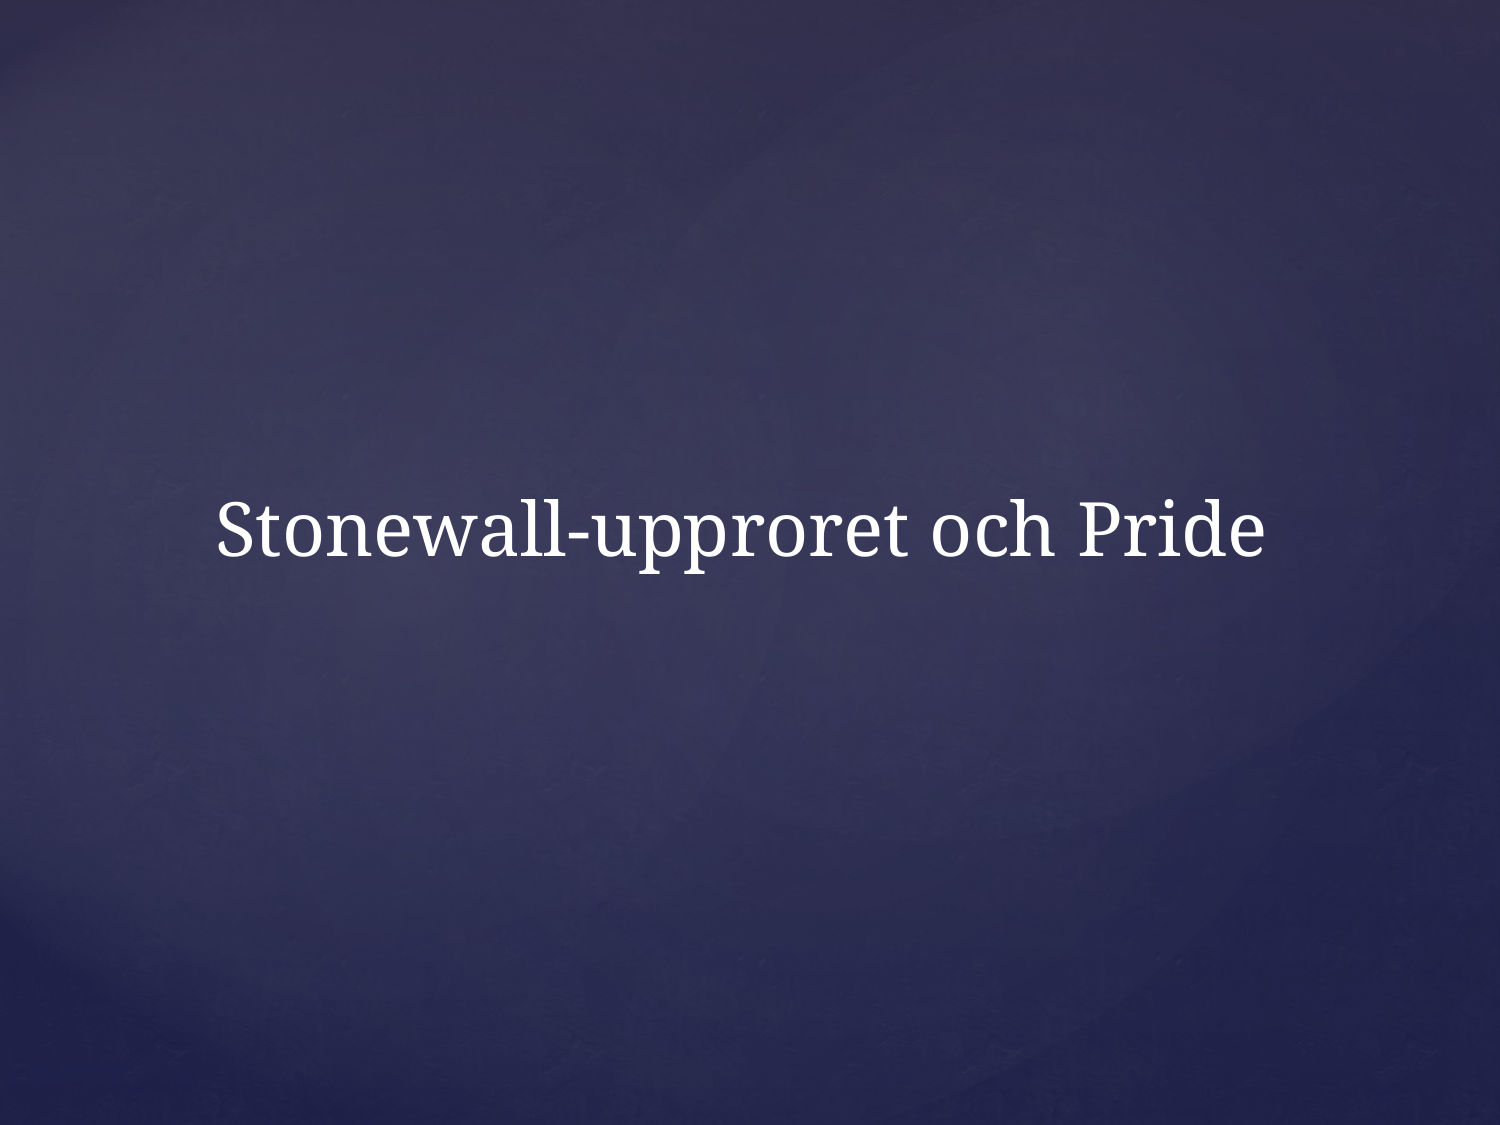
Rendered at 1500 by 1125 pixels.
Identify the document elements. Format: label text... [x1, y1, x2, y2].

title Stonewall-upproret och Pride [57, 89, 1427, 1029]
